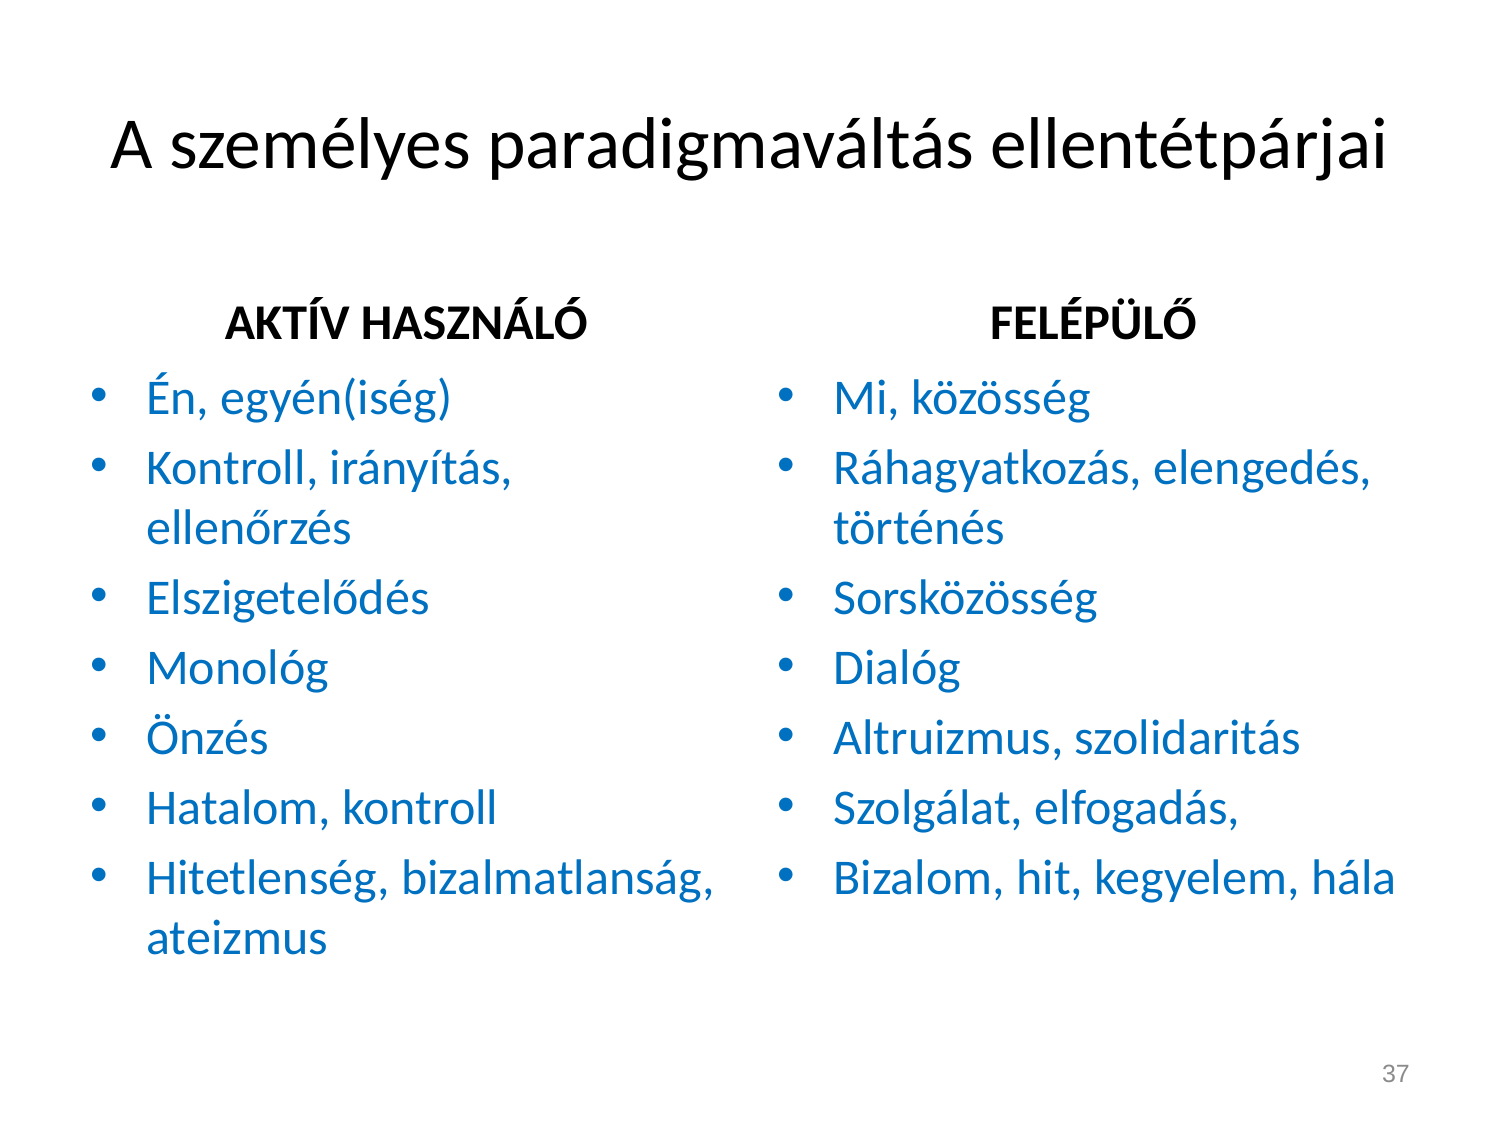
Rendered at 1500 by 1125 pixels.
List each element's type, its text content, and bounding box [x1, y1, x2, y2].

list AKTÍV HASZNÁLÓ [75, 251, 738, 356]
slide_number 37 [1074, 1042, 1425, 1103]
list Én, egyén(iség) Kontroll, irányítás, ellenőrzés Elszigetelődés Monológ Önzés Hatalom, kontroll Hitetlenség, bizalmatlanság, ateizmus [75, 356, 738, 1005]
list FELÉPÜLŐ [761, 251, 1425, 356]
title A személyes paradigmaváltás ellentétpárjai [75, 45, 1425, 233]
list Mi, közösség Ráhagyatkozás, elengedés, történés Sorsközösség Dialóg Altruizmus, szolidaritás Szolgálat, elfogadás, Bizalom, hit, kegyelem, hála [761, 356, 1425, 1005]
